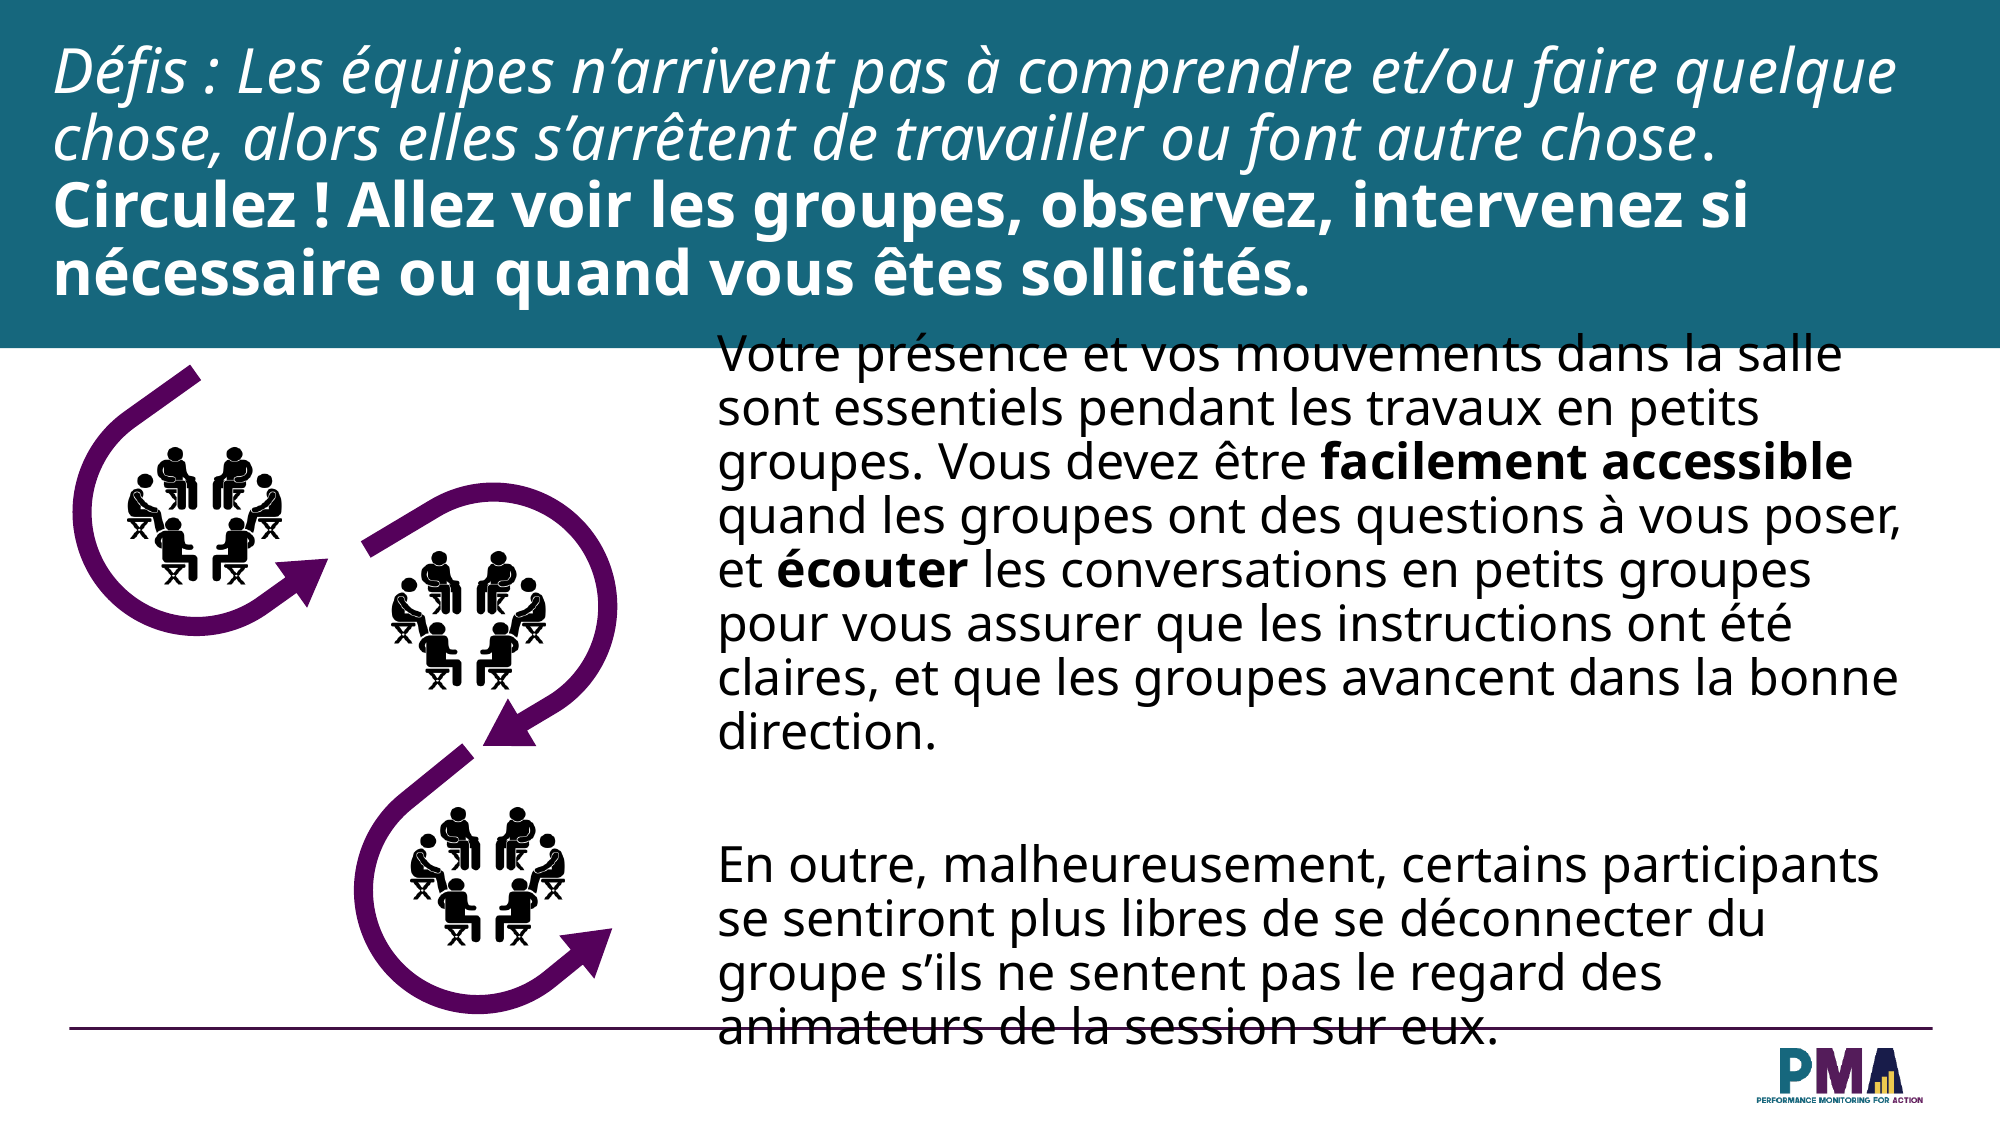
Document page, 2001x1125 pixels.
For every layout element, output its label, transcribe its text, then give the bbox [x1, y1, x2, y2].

text_box Votre présence et vos mouvements dans la salle sont essentiels pendant les travaux en petits groupes. Vous devez être facilement accessible quand les groupes ont des questions à vous poser, et écouter les conversations en petits groupes pour vous assurer que les instructions ont été claires, et que les groupes avancent dans la bonne direction. En outre, malheureusement, certains participants se sentiront plus libres de se déconnecter du groupe s’ils ne sentent pas le regard des animateurs de la session sur eux. [702, 348, 1931, 1037]
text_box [81, 399, 619, 1044]
text_box Défis : Les équipes n’arrivent pas à comprendre et/ou faire quelque chose, alors elles s’arrêtent de travailler ou font autre chose. Circulez ! Allez voir les groupes, observez, intervenez si nécessaire ou quand vous êtes sollicités. [0, 0, 2000, 349]
picture [1748, 1001, 1933, 1125]
